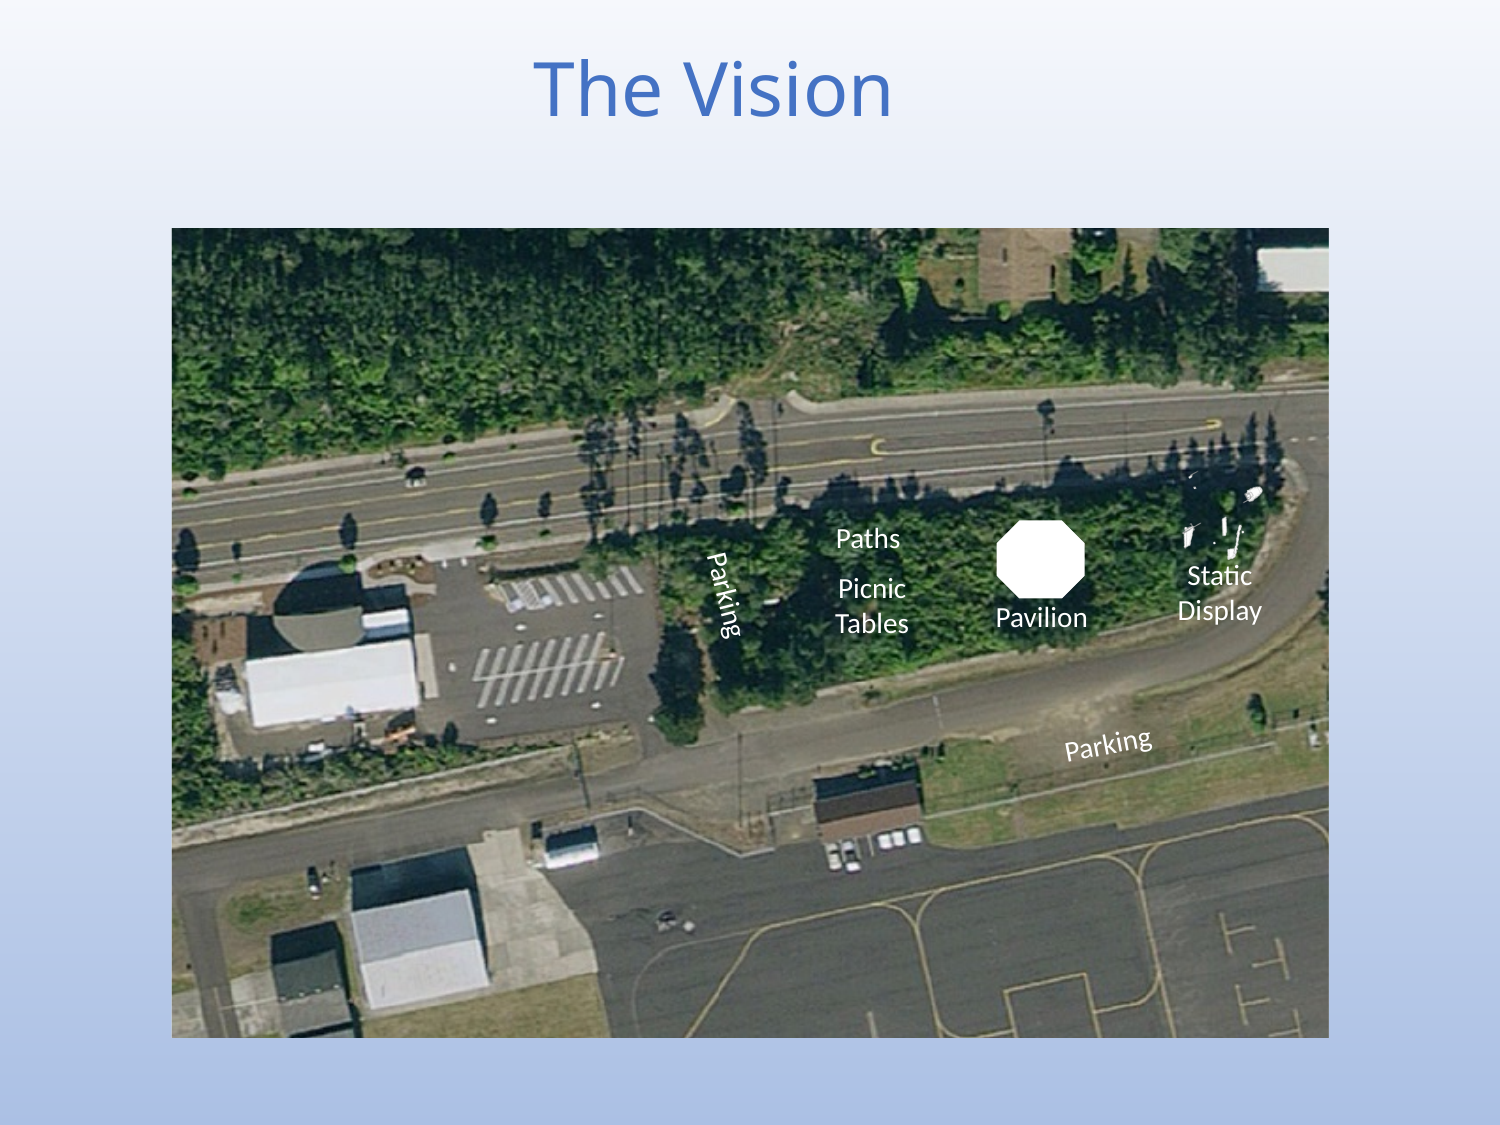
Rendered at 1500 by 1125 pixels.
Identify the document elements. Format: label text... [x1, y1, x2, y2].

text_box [170, 227, 1329, 1038]
text_box The Vision [519, 34, 910, 139]
